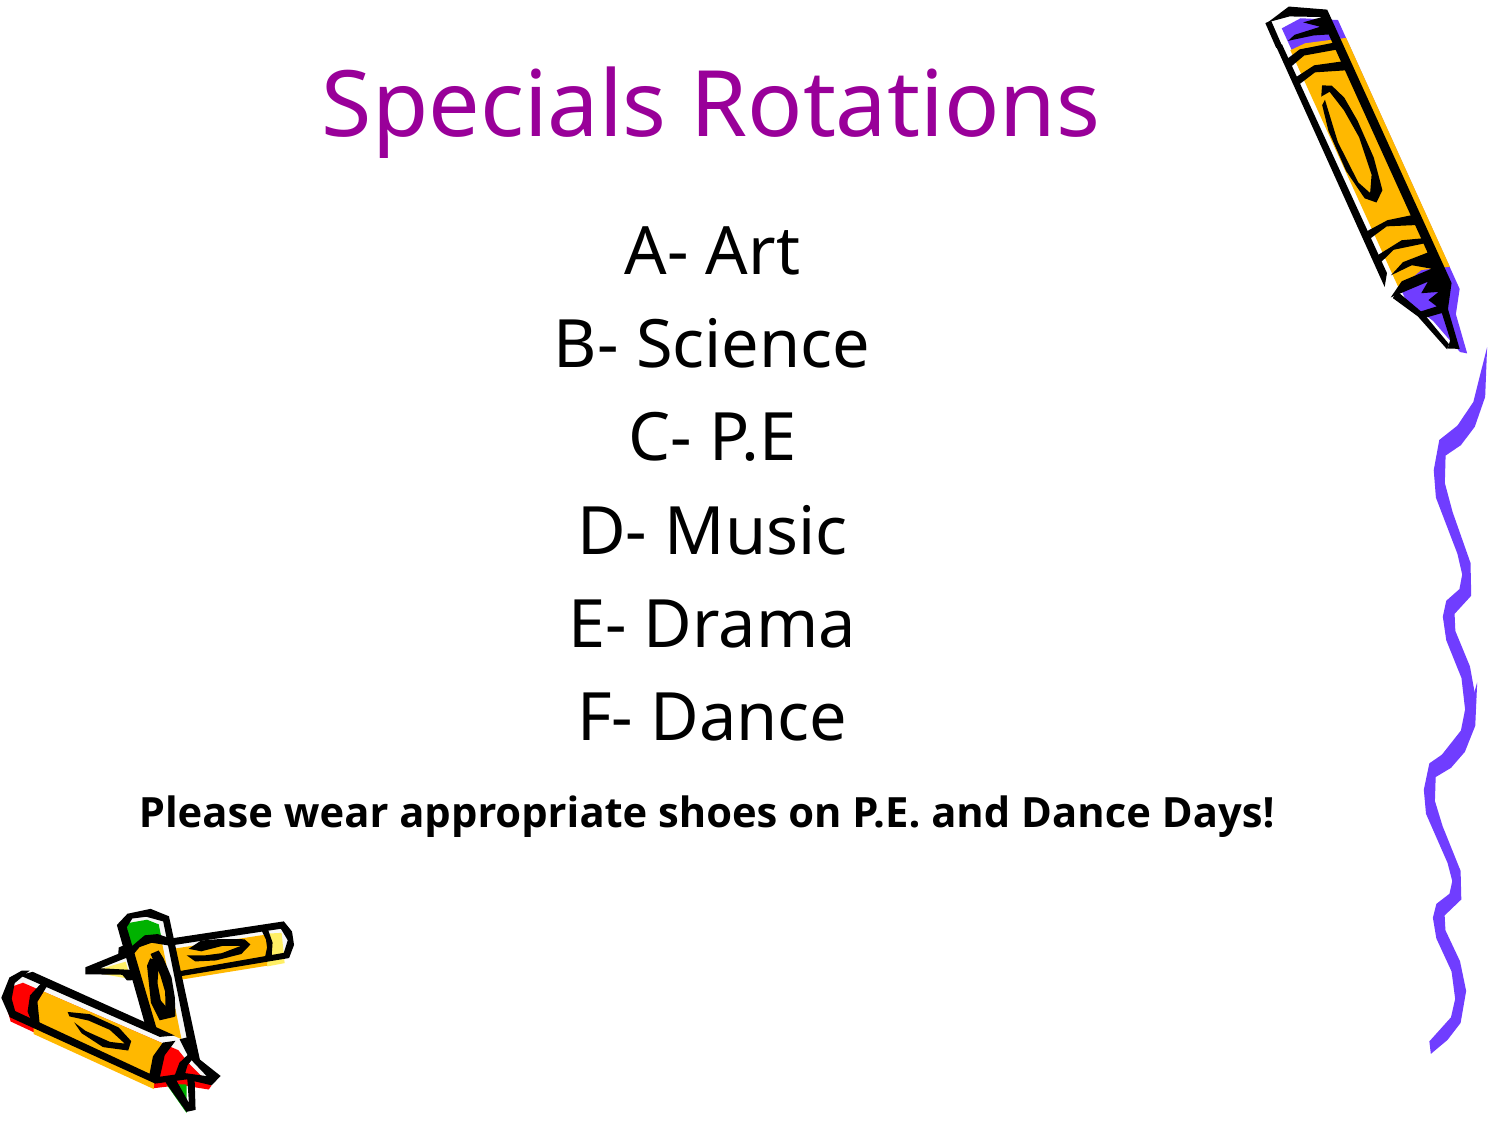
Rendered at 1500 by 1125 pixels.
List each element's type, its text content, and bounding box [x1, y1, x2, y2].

list A- Art B- Science C- P.E D- Music E- Drama F- Dance Please wear appropriate shoes on P.E. and Dance Days! [112, 199, 1313, 963]
title Specials Rotations [147, 0, 1276, 163]
